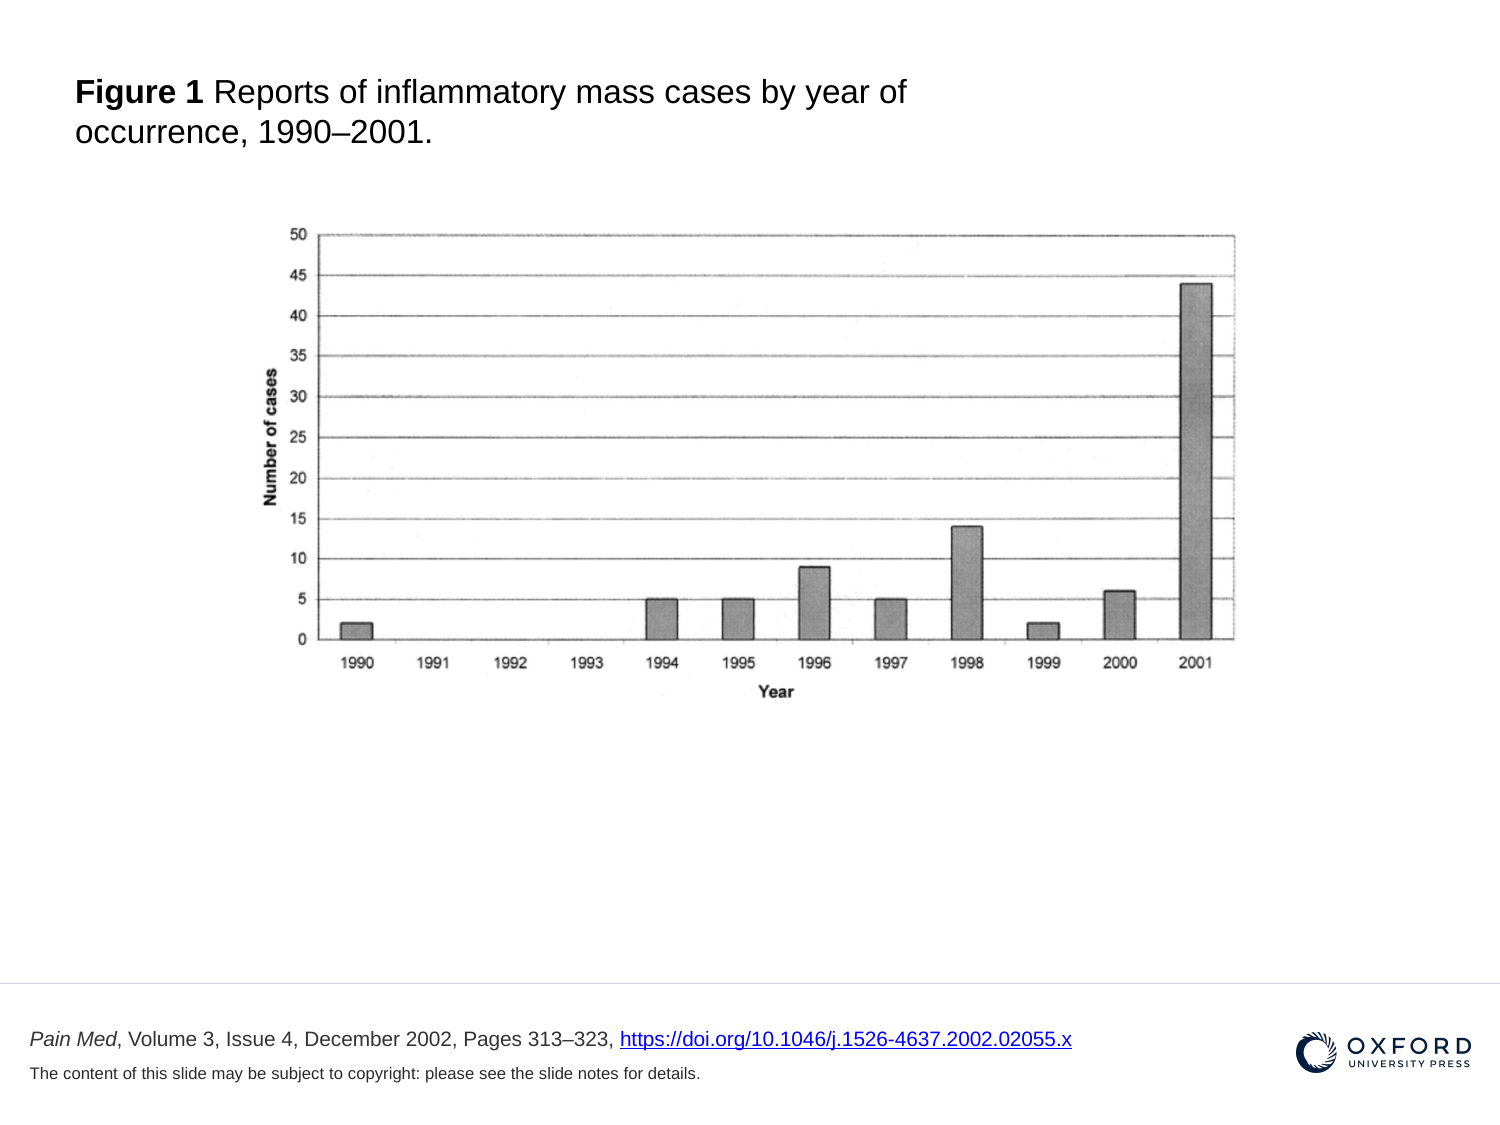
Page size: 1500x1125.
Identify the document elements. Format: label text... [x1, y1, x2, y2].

title Figure 1 Reports of inflammatory mass cases by year of occurrence, 1990–2001. [75, 69, 1078, 171]
footer Pain Med, Volume 3, Issue 4, December 2002, Pages 313–323, https://doi.org/10.1046/j.1526-4637.2002.02055.x The content of this slide may be subject to copyright: please see the slide notes for details. [0, 983, 1260, 1125]
picture [1296, 1032, 1471, 1073]
picture [262, 224, 1238, 699]
